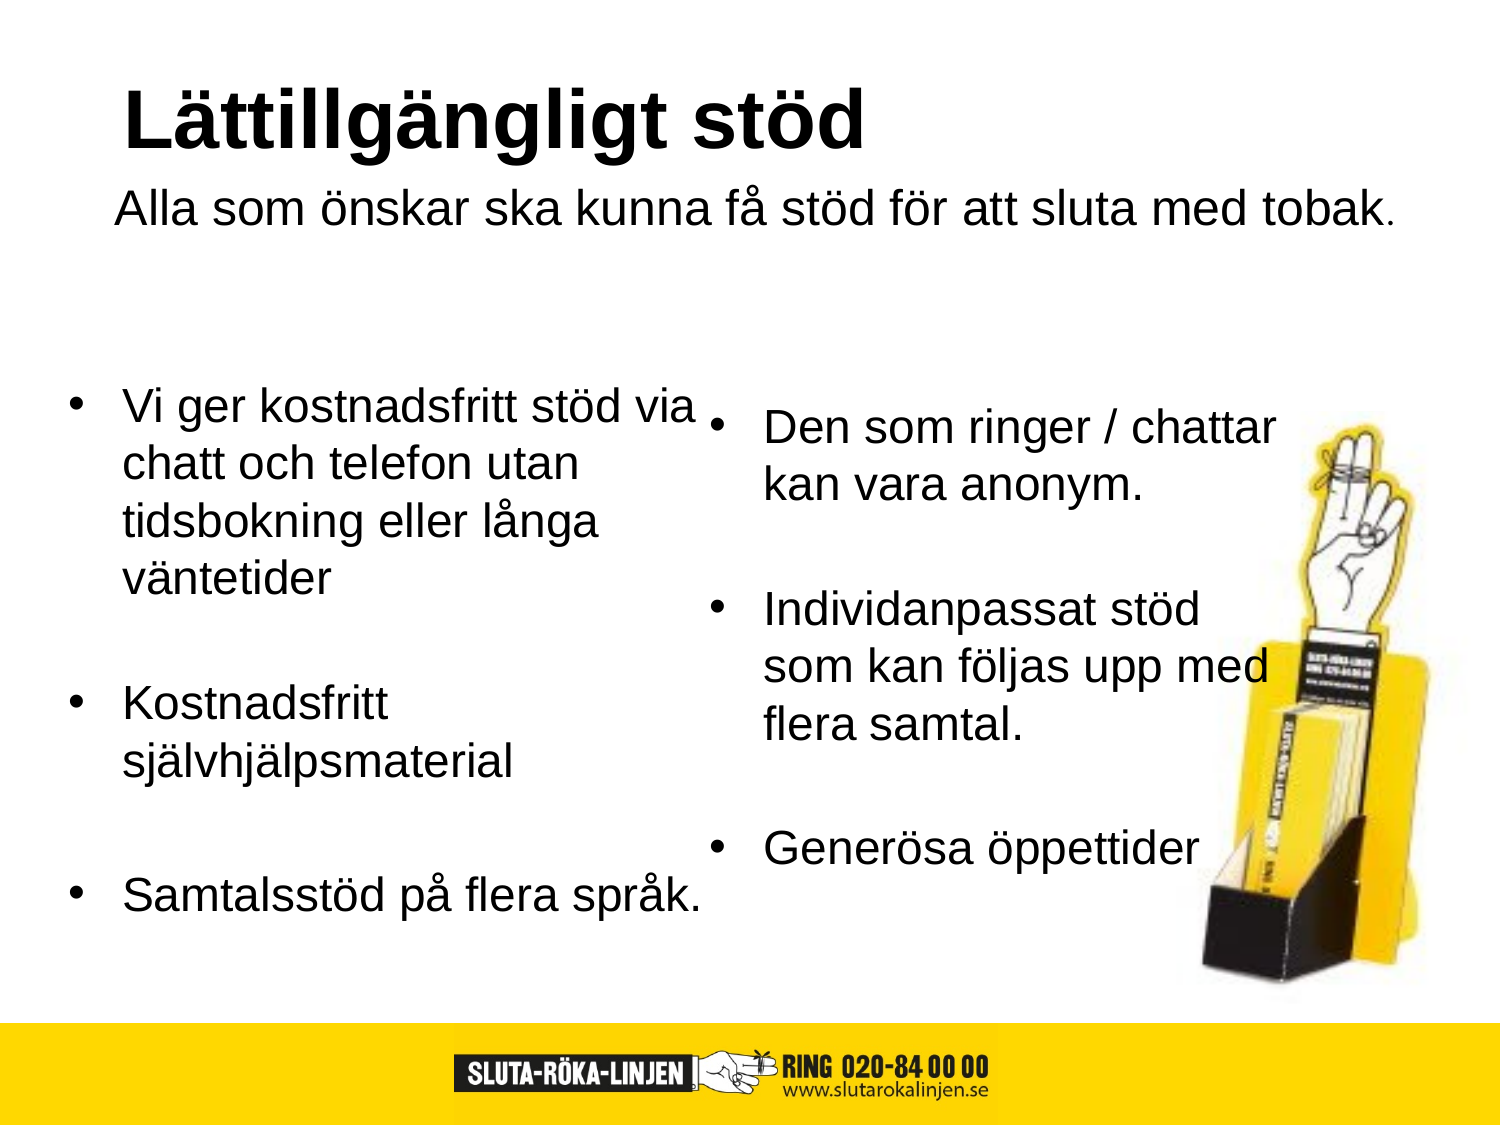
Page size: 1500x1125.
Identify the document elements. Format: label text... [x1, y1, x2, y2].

picture [1170, 410, 1500, 1011]
title Lättillgängligt stöd [0, 21, 1171, 210]
picture [454, 1023, 998, 1125]
list Vi ger kostnadsfritt stöd via chatt och telefon utan tidsbokning eller långa väntetider Kostnadsfritt självhjälpsmaterial Samtalsstöd på flera språk. Den som ringer / chattar kan vara anonym. Individanpassat stöd som kan följas upp med flera samtal. Generösa öppettider [53, 253, 1366, 997]
text_box [0, 0, 1500, 175]
text_box Alla som önskar ska kunna få stöd för att sluta med tobak. [100, 175, 1500, 289]
